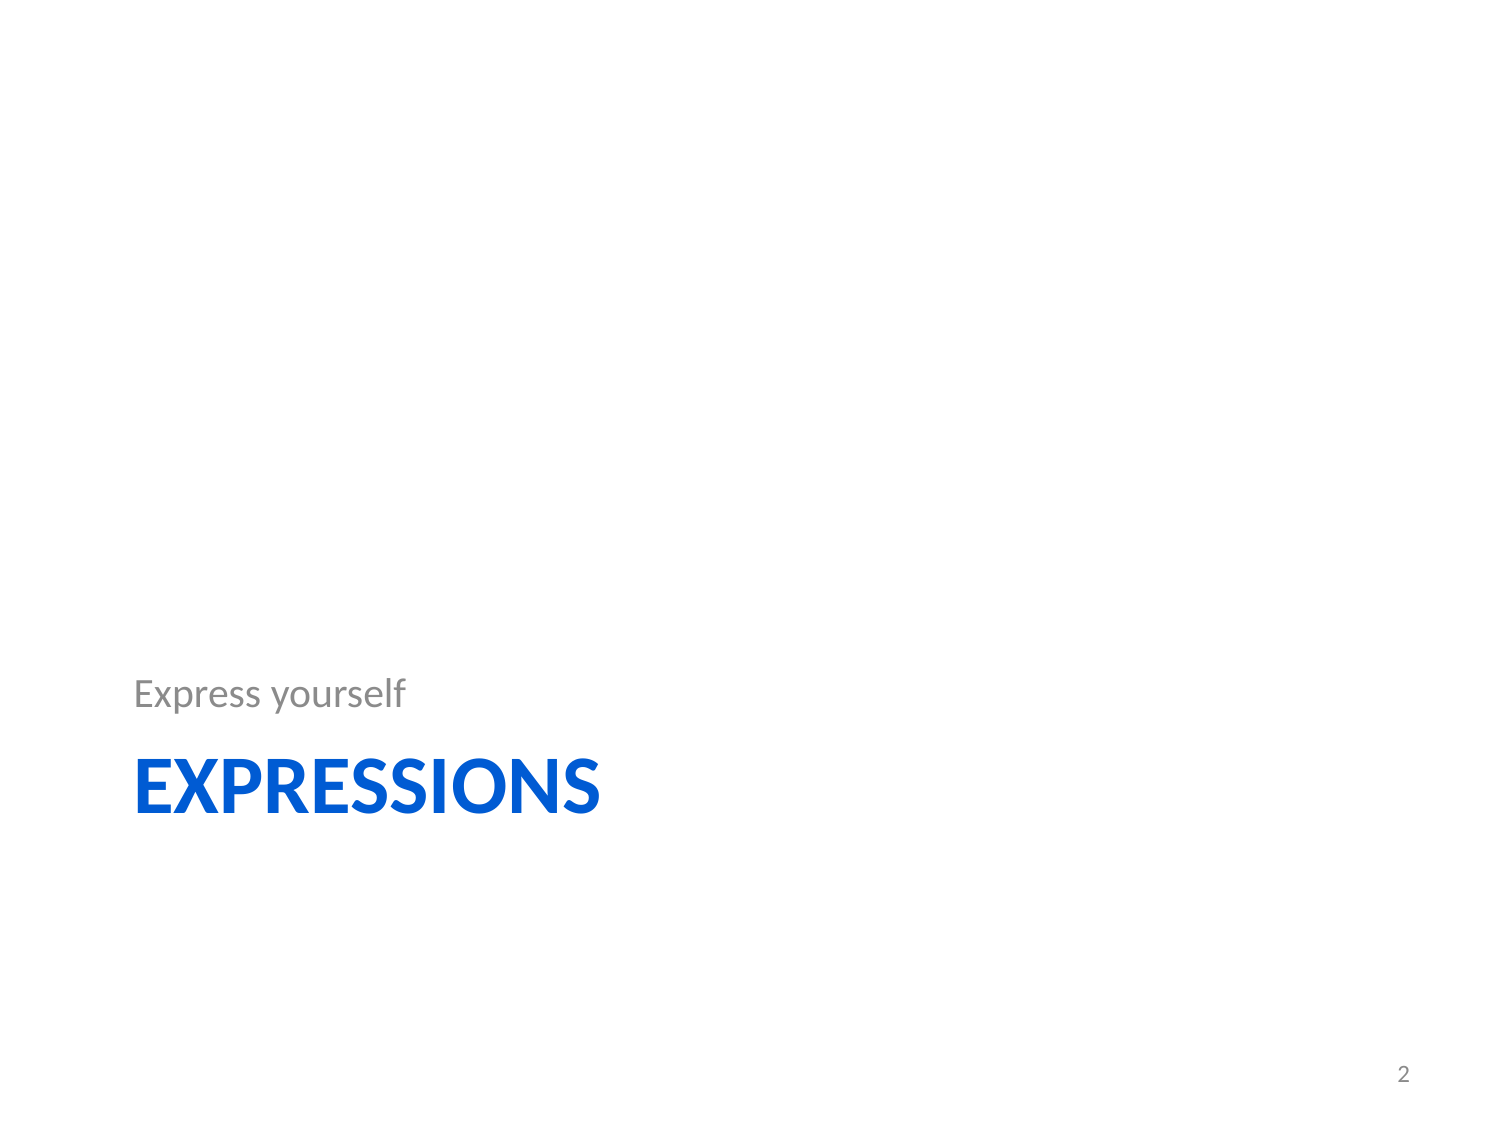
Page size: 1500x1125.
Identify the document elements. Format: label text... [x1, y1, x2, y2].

title Expressions [118, 723, 1394, 947]
list Express yourself [118, 476, 1394, 723]
slide_number 2 [1074, 1042, 1425, 1103]
